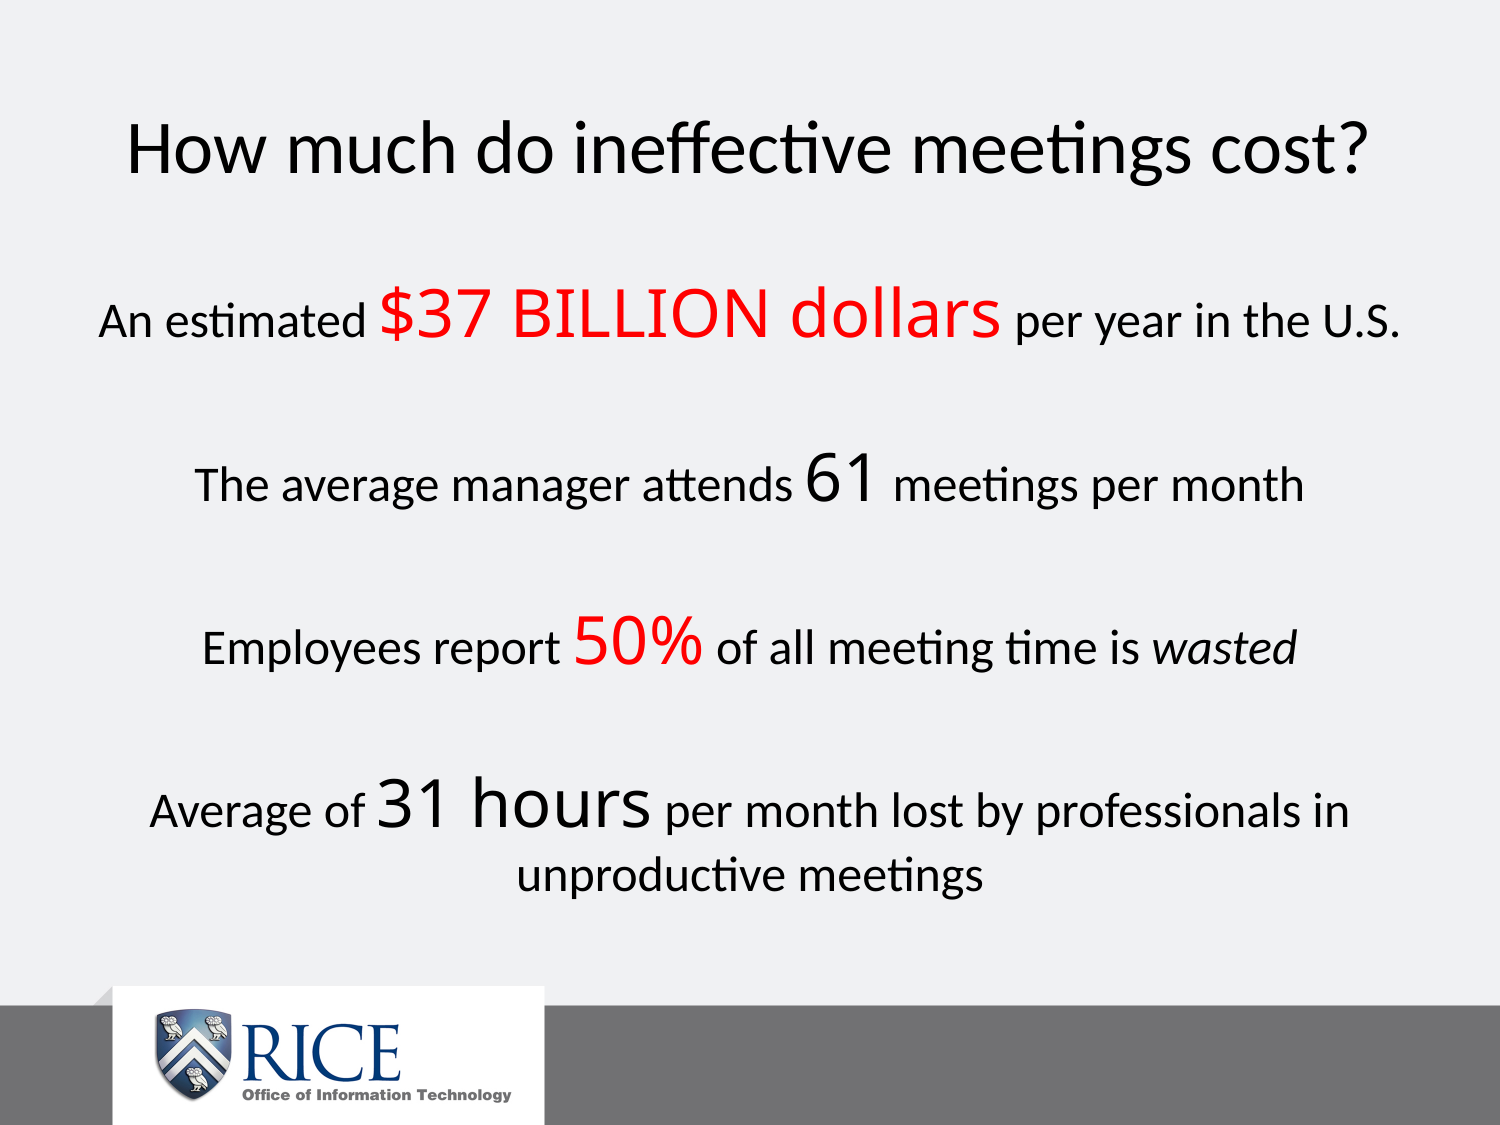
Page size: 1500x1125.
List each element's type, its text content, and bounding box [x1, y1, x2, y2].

title How much do ineffective meetings cost? [75, 49, 1425, 237]
list An estimated $37 BILLION dollars per year in the U.S. The average manager attends 61 meetings per month Employees report 50% of all meeting time is wasted Average of 31 hours per month lost by professionals in unproductive meetings [75, 263, 1425, 962]
picture [0, 0, 1500, 1125]
